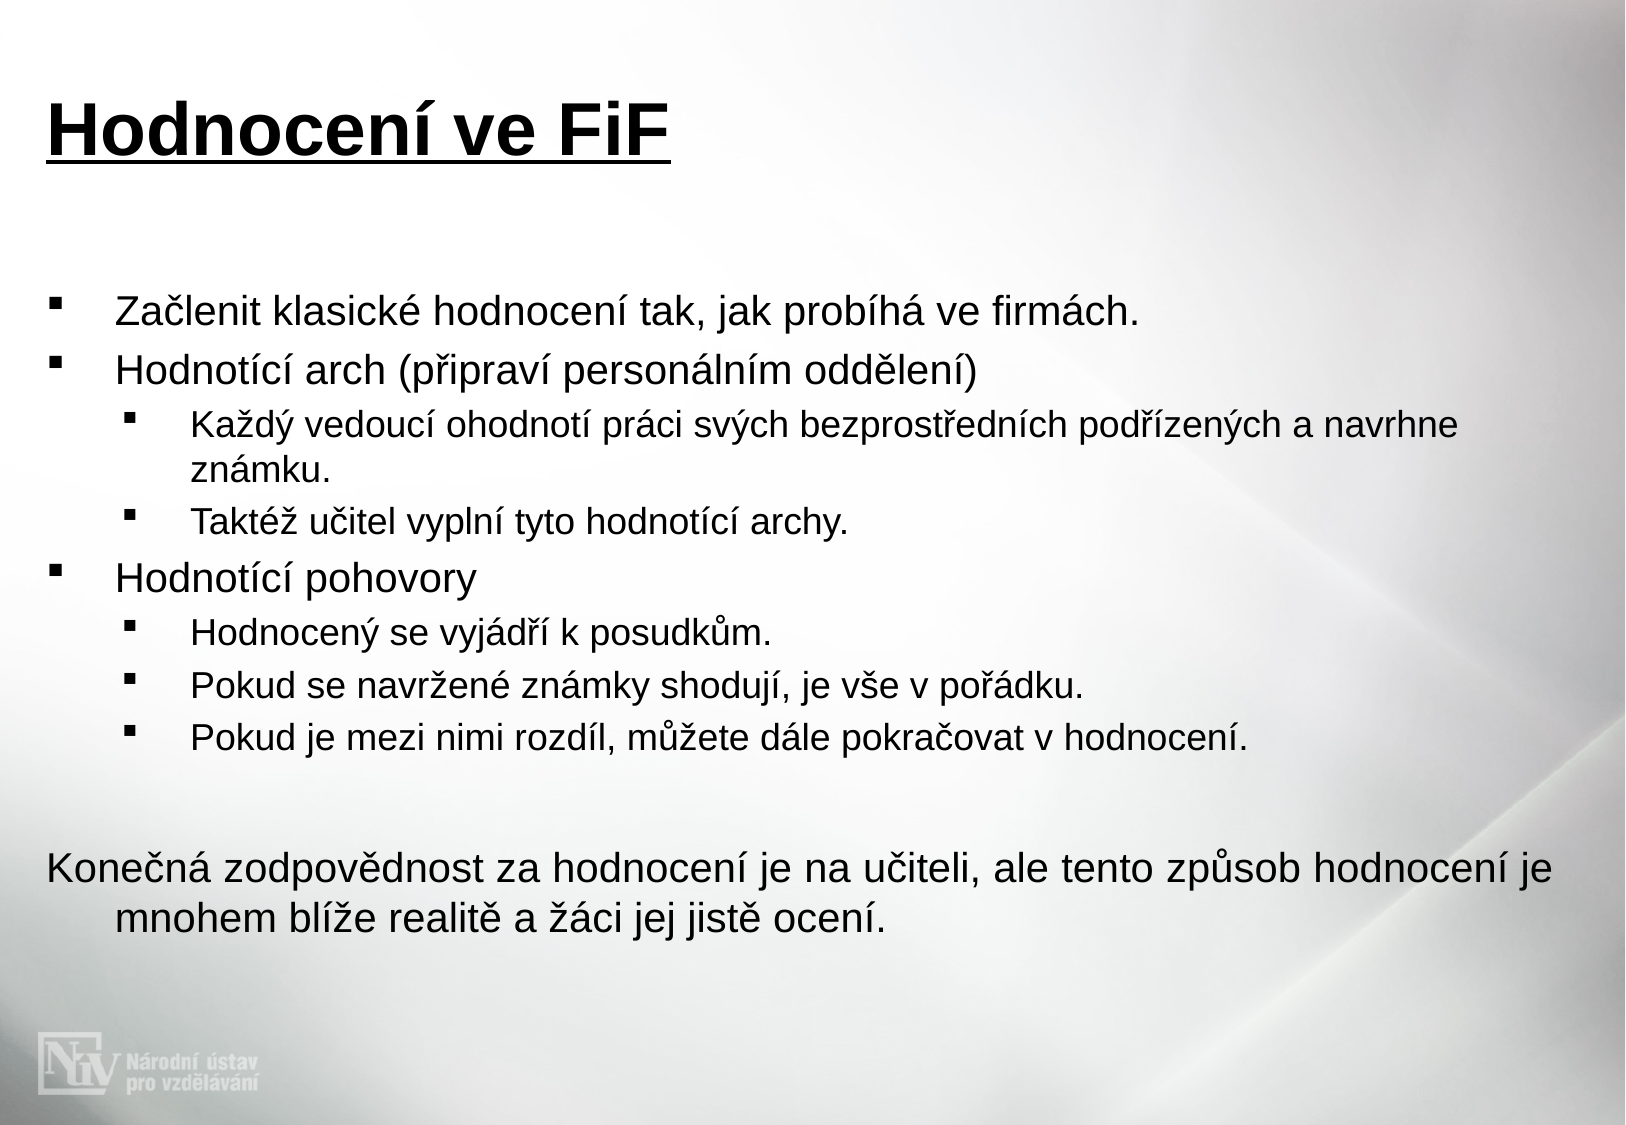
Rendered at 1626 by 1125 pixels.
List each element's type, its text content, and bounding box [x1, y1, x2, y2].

list Hodnocení ve FiF Začlenit klasické hodnocení tak, jak probíhá ve firmách. Hodnotící arch (připraví personálním oddělení) Každý vedoucí ohodnotí práci svých bezprostředních podřízených a navrhne známku. Taktéž učitel vyplní tyto hodnotící archy. Hodnotící pohovory Hodnocený se vyjádří k posudkům. Pokud se navržené známky shodují, je vše v pořádku. Pokud je mezi nimi rozdíl, můžete dále pokračovat v hodnocení. Konečná zodpovědnost za hodnocení je na učiteli, ale tento způsob hodnocení je mnohem blíže realitě a žáci jej jistě ocení. [32, 73, 1569, 1019]
picture [0, 0, 1626, 1125]
